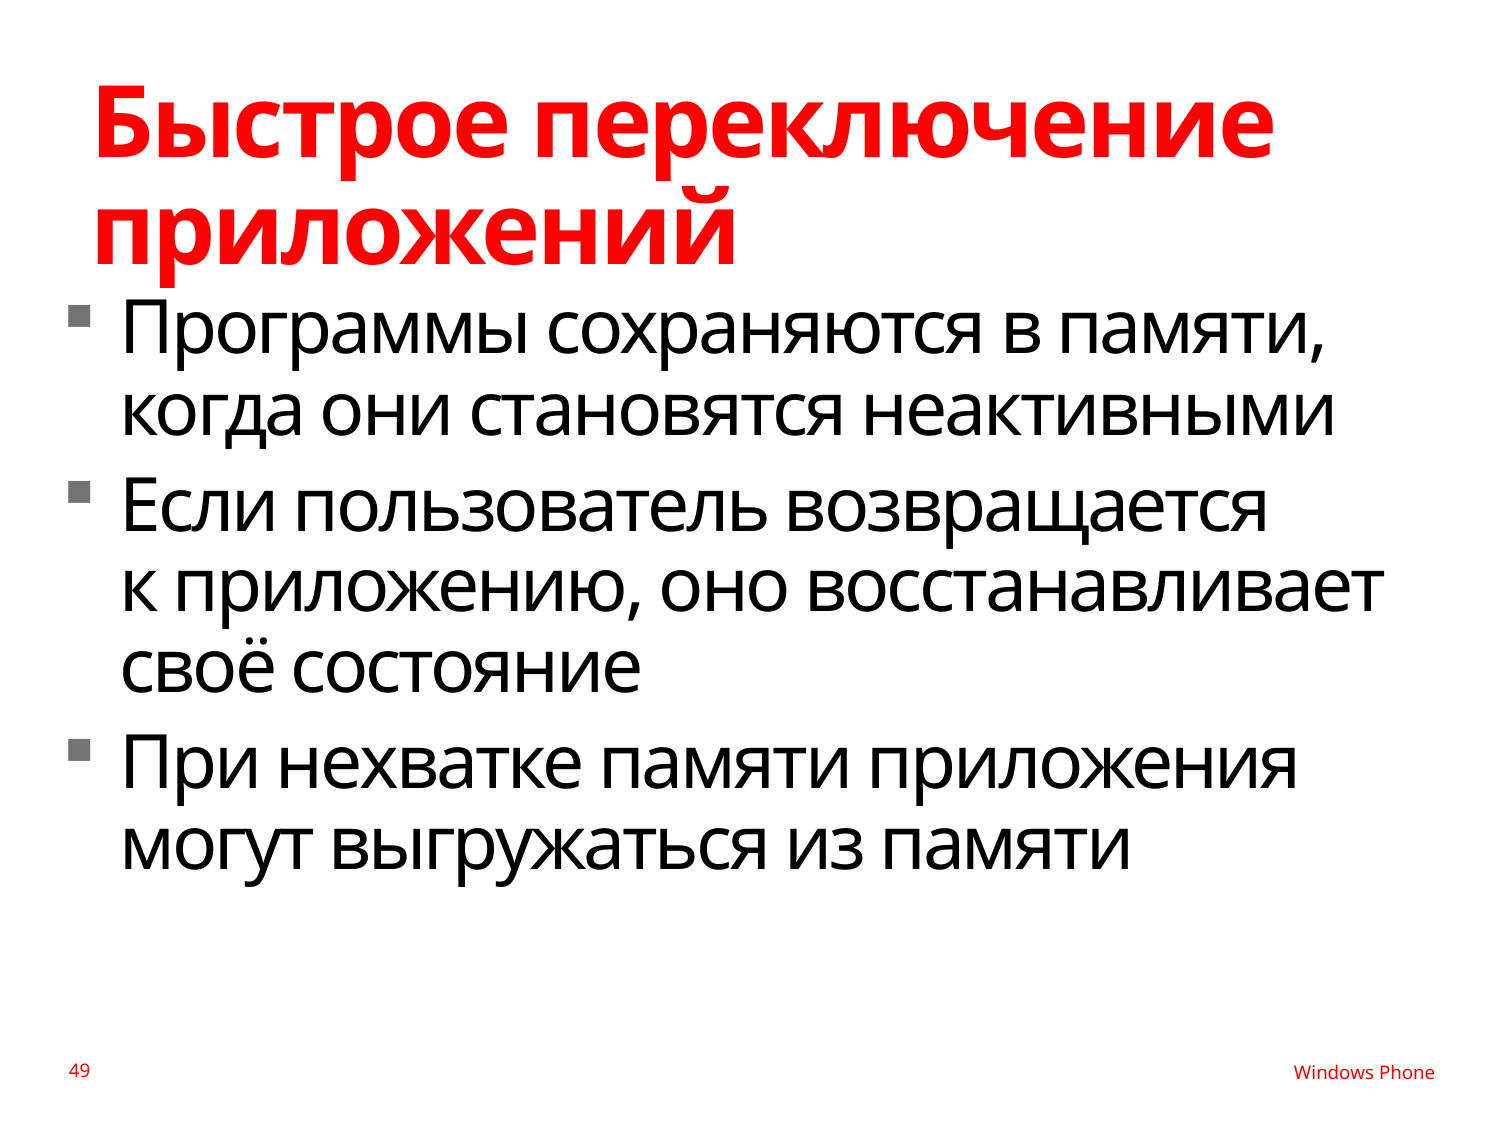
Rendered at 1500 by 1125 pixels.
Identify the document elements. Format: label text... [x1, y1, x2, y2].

slide_number 49 [0, 1053, 91, 1091]
title Быстрое переключение приложений [90, 70, 1463, 289]
list Программы сохраняются в памяти, когда они становятся неактивными Если пользователь возвращается к приложению, оно восстанавливает своё состояние При нехватке памяти приложения могут выгружаться из памяти [62, 289, 1435, 899]
